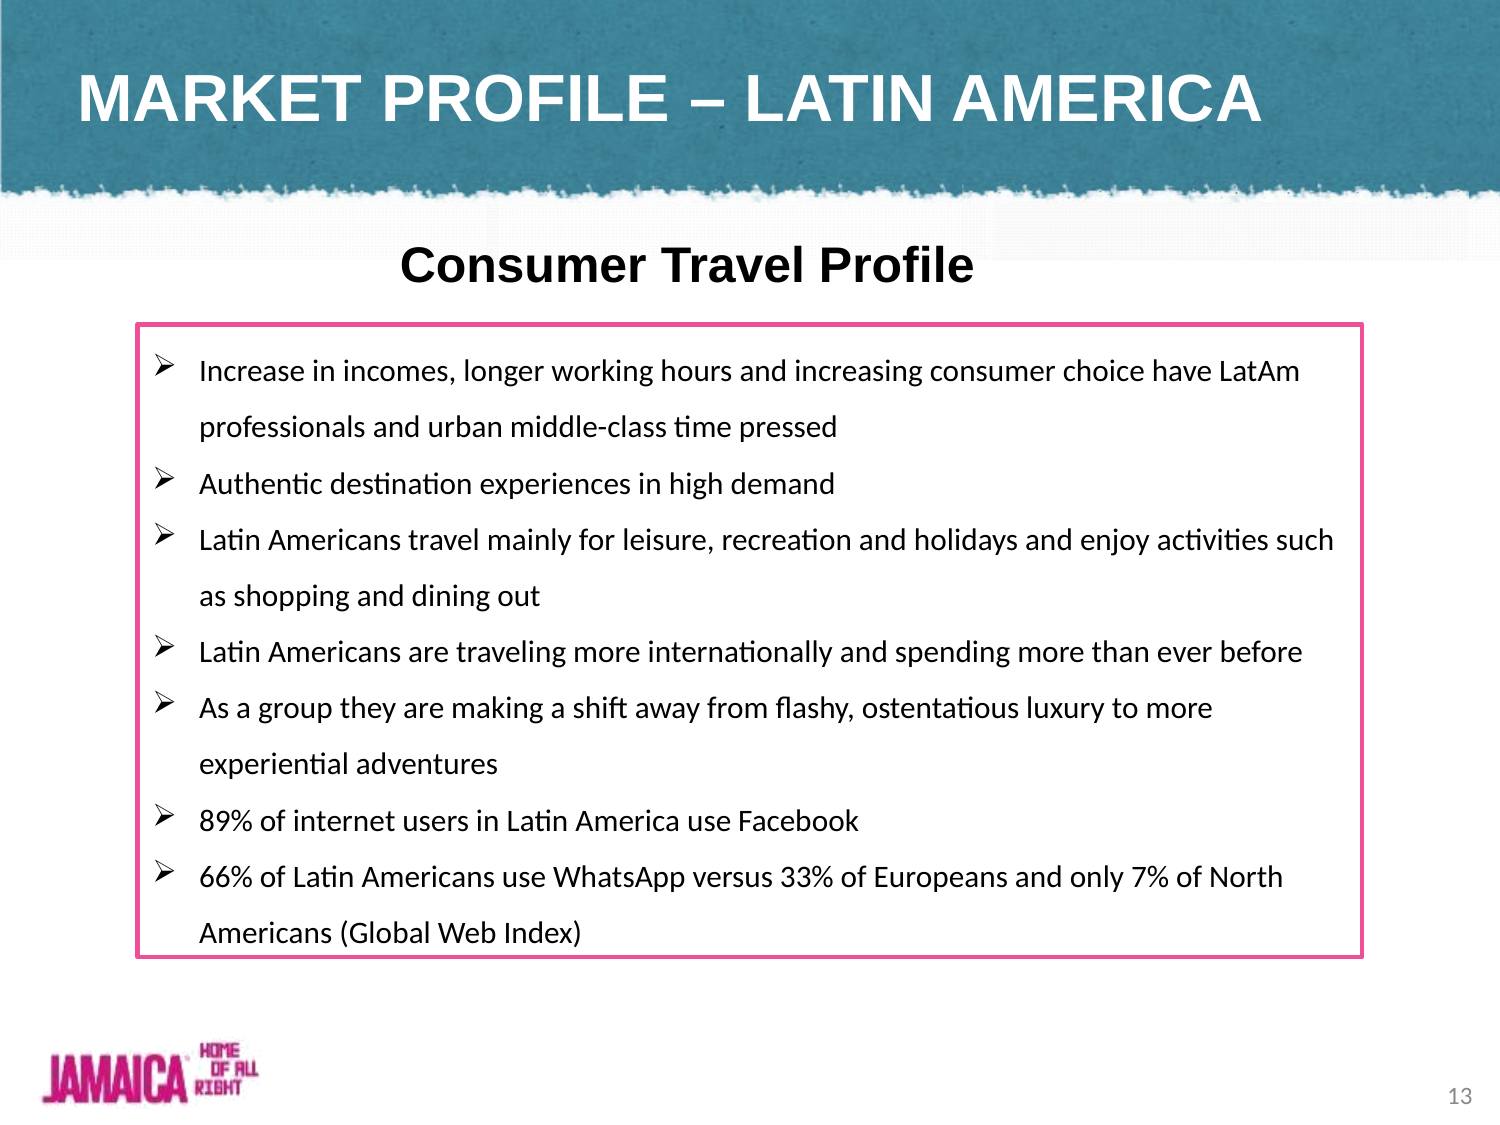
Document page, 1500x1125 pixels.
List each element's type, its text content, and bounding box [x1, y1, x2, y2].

picture [0, 0, 1500, 262]
title MARKET PROFILE – LATIN AMERICA [62, 0, 1413, 189]
picture [37, 1036, 265, 1109]
slide_number 13 [1137, 1065, 1488, 1125]
text_box Increase in incomes, longer working hours and increasing consumer choice have LatAm professionals and urban middle-class time pressed Authentic destination experiences in high demand Latin Americans travel mainly for leisure, recreation and holidays and enjoy activities such as shopping and dining out Latin Americans are traveling more internationally and spending more than ever before As a group they are making a shift away from flashy, ostentatious luxury to more experiential adventures 89% of internet users in Latin America use Facebook 66% of Latin Americans use WhatsApp versus 33% of Europeans and only 7% of North Americans (Global Web Index) [135, 322, 1364, 959]
text_box Consumer Travel Profile [99, 224, 1275, 300]
